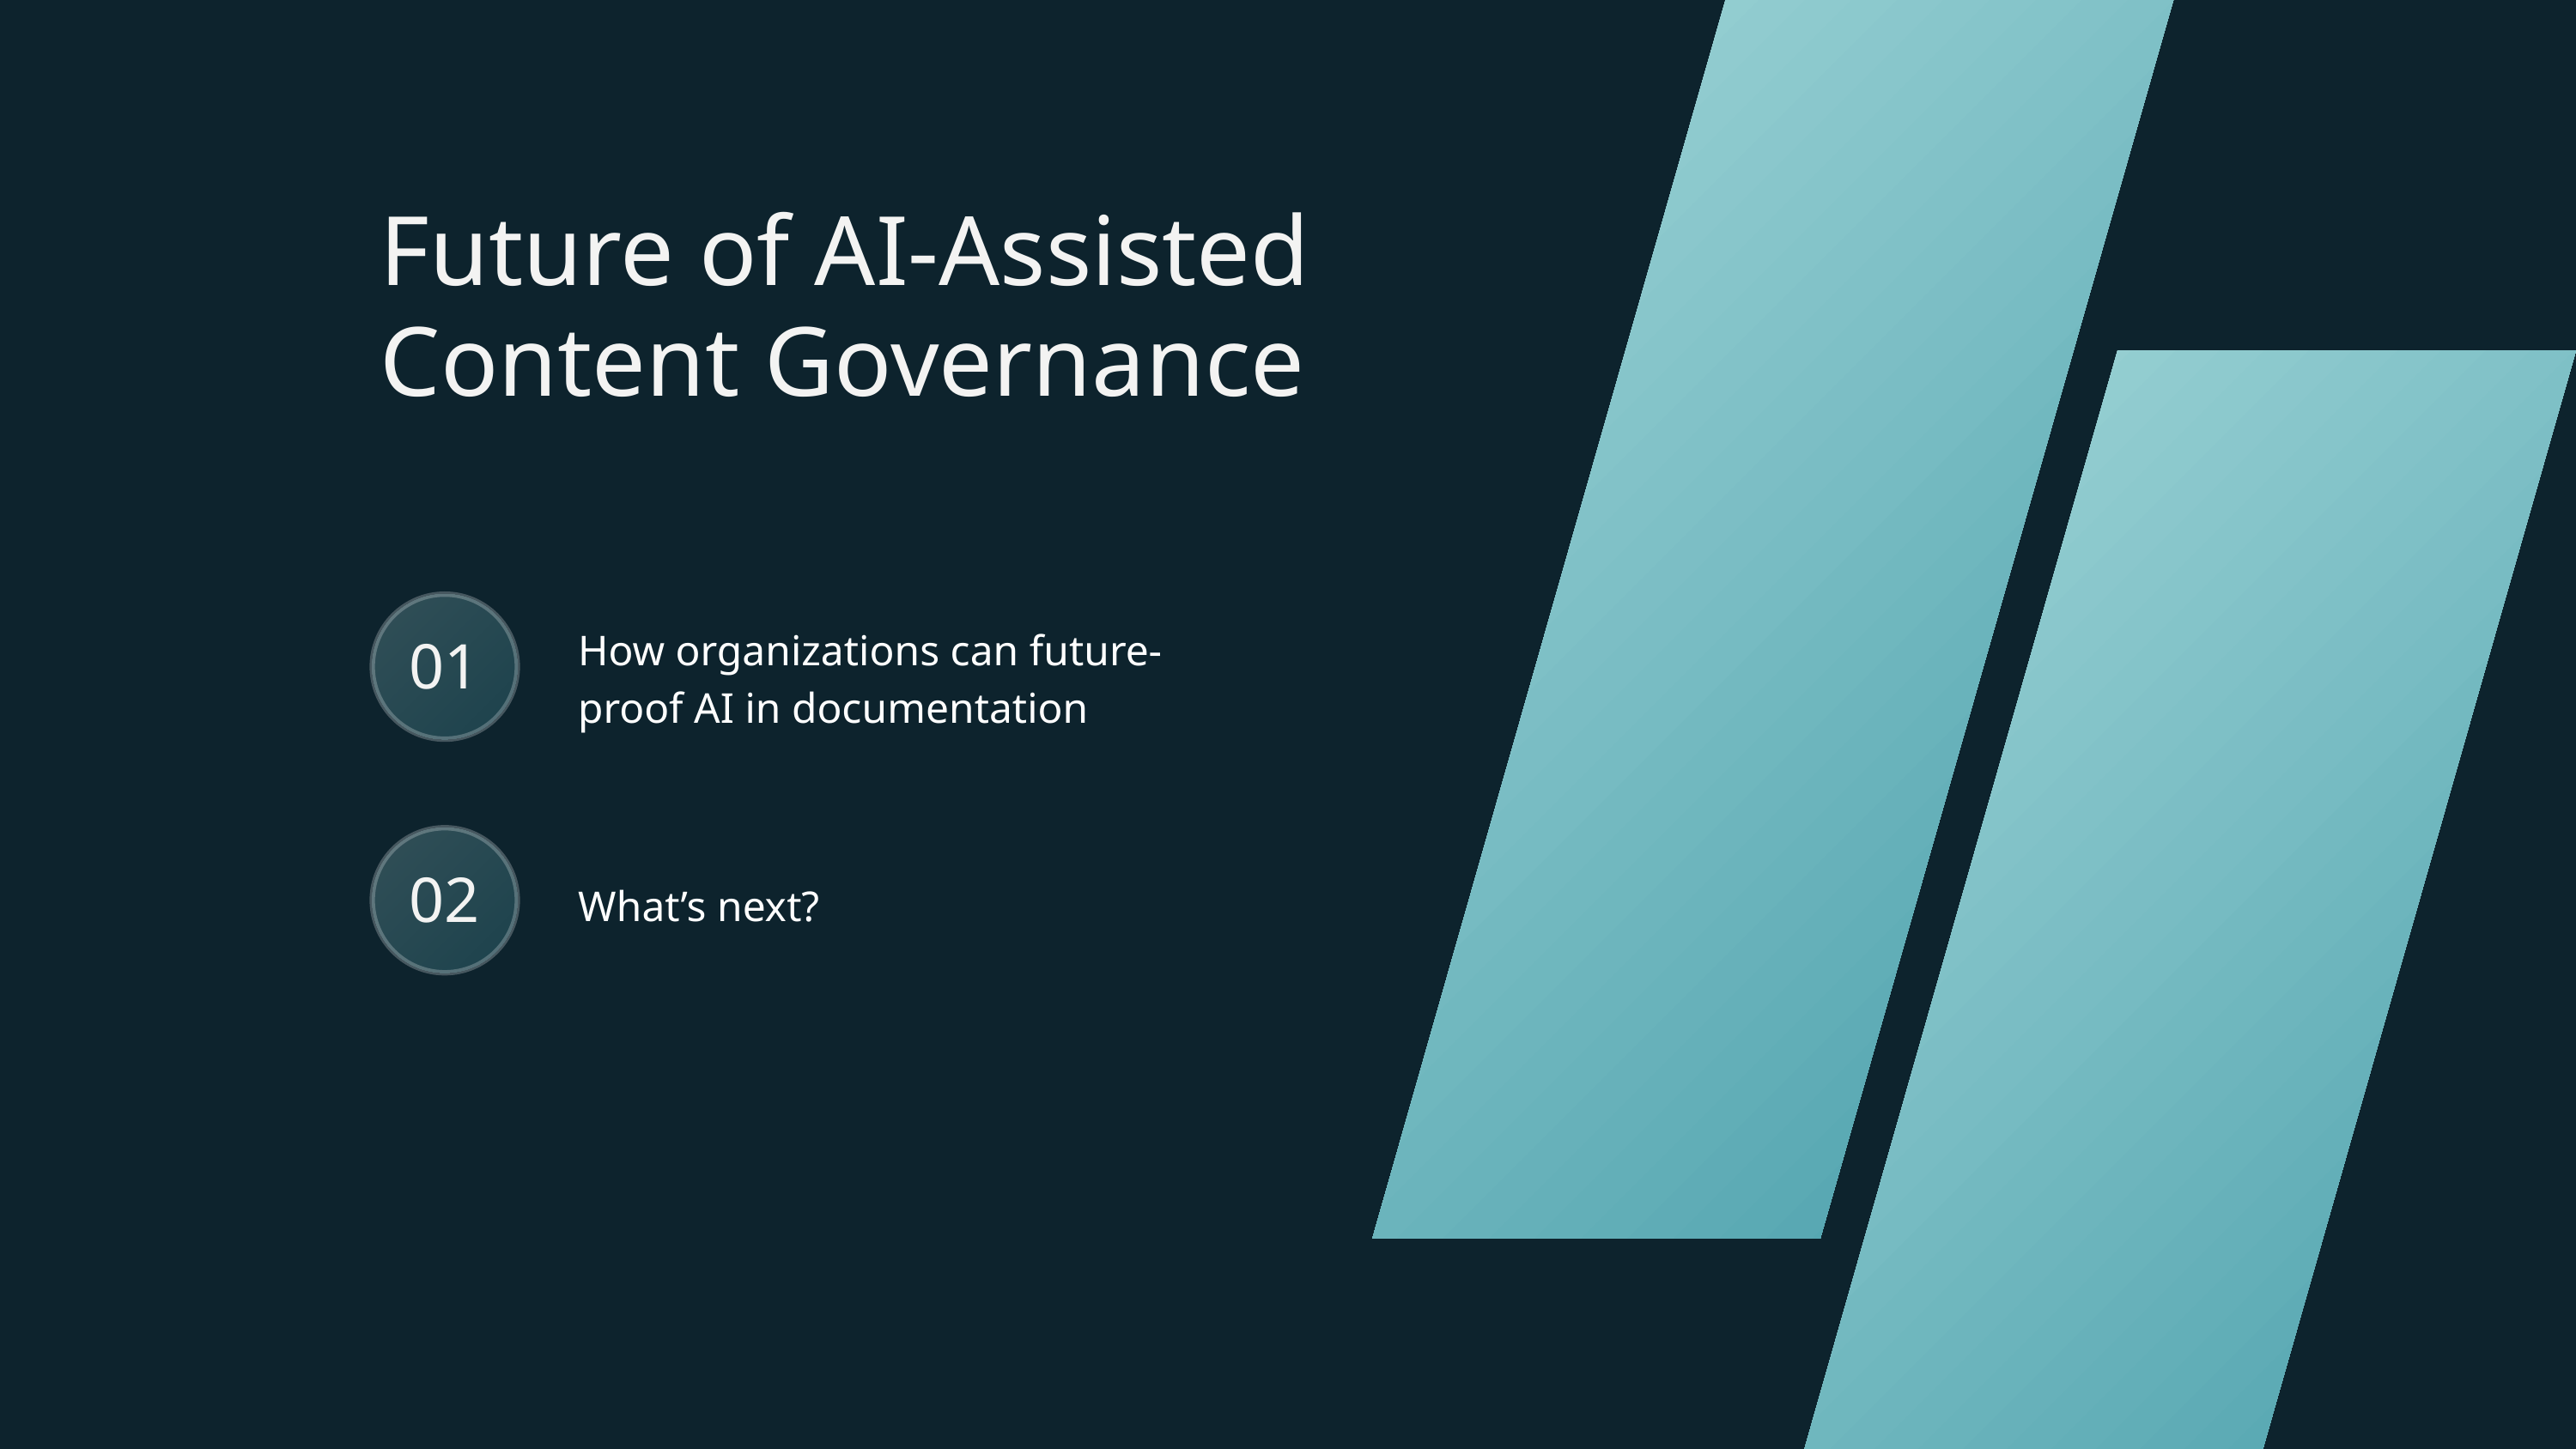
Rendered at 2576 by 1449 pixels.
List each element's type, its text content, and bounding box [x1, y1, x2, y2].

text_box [372, 827, 518, 973]
text_box Future of AI-Assisted Content Governance [380, 192, 1368, 415]
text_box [372, 593, 518, 740]
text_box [1777, 350, 2576, 1449]
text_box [1372, 0, 2182, 1239]
text_box How organizations can future-proof AI in documentation [578, 615, 1222, 731]
text_box What’s next? [578, 871, 1222, 930]
